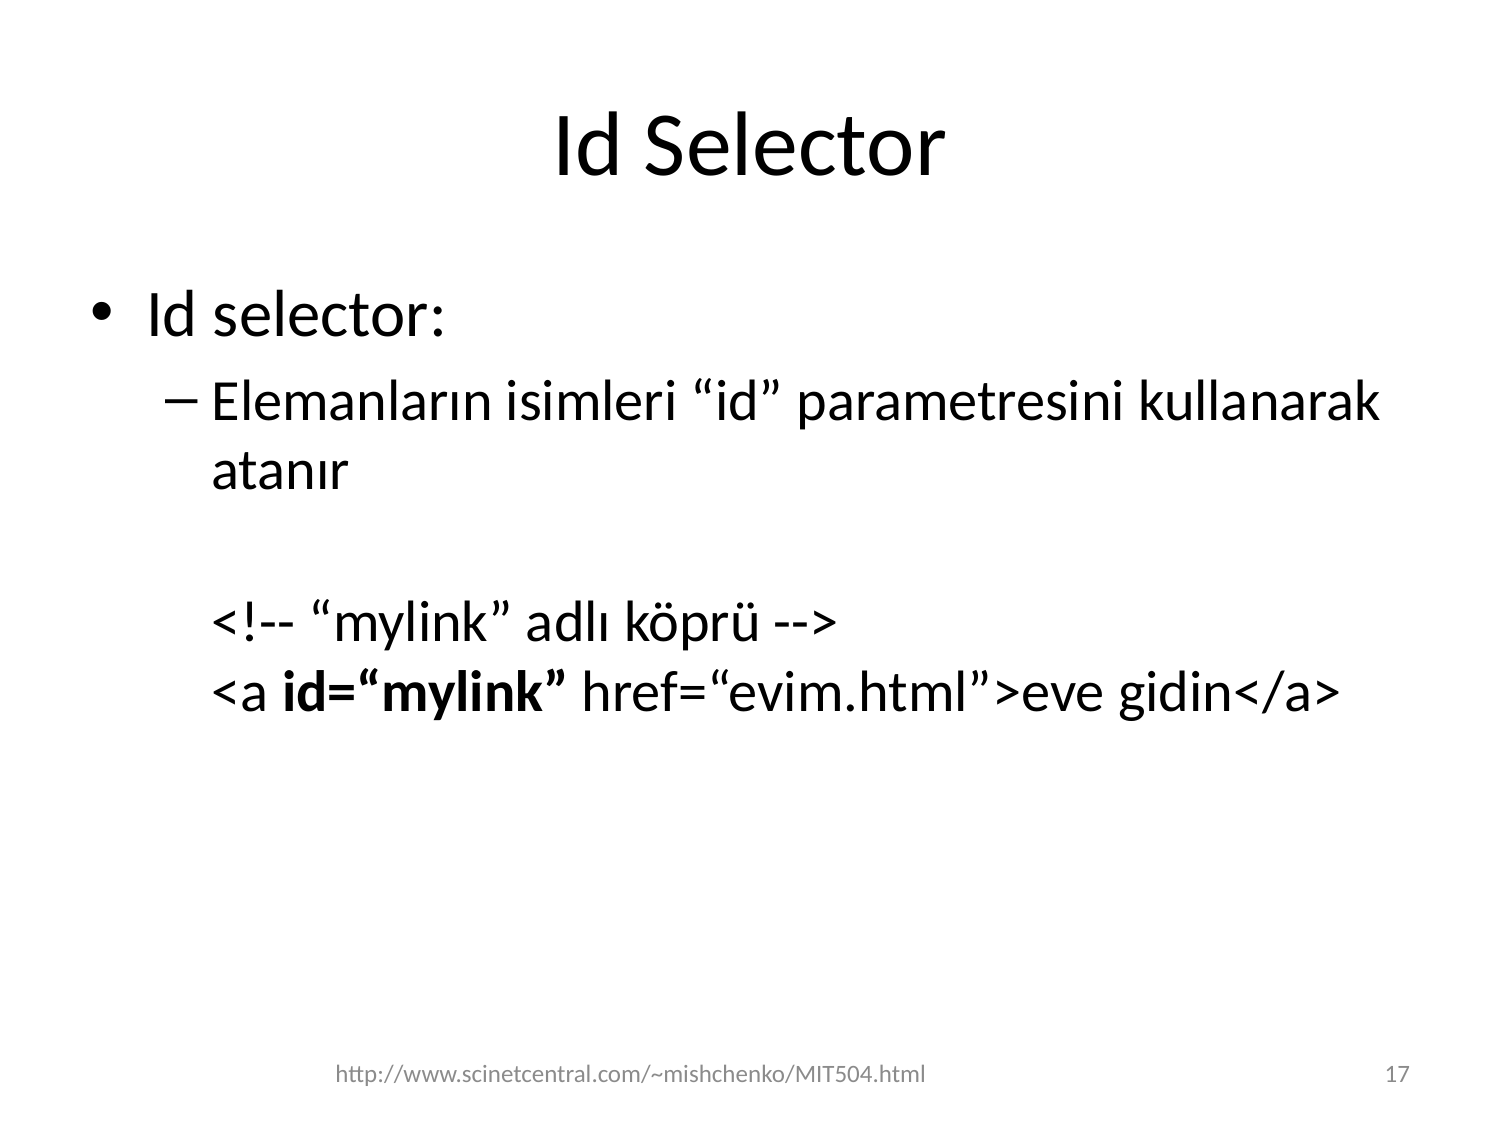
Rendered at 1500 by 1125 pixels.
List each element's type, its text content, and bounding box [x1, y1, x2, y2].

footer http://www.scinetcentral.com/~mishchenko/MIT504.html [275, 1042, 988, 1103]
slide_number 17 [1074, 1042, 1425, 1103]
title Id Selector [75, 45, 1425, 233]
list Id selector: Elemanların isimleri “id” parametresini kullanarak atanır <!-- “mylink” adlı köprü --> <a id=“mylink” href=“evim.html”>eve gidin</a> [75, 262, 1500, 1005]
